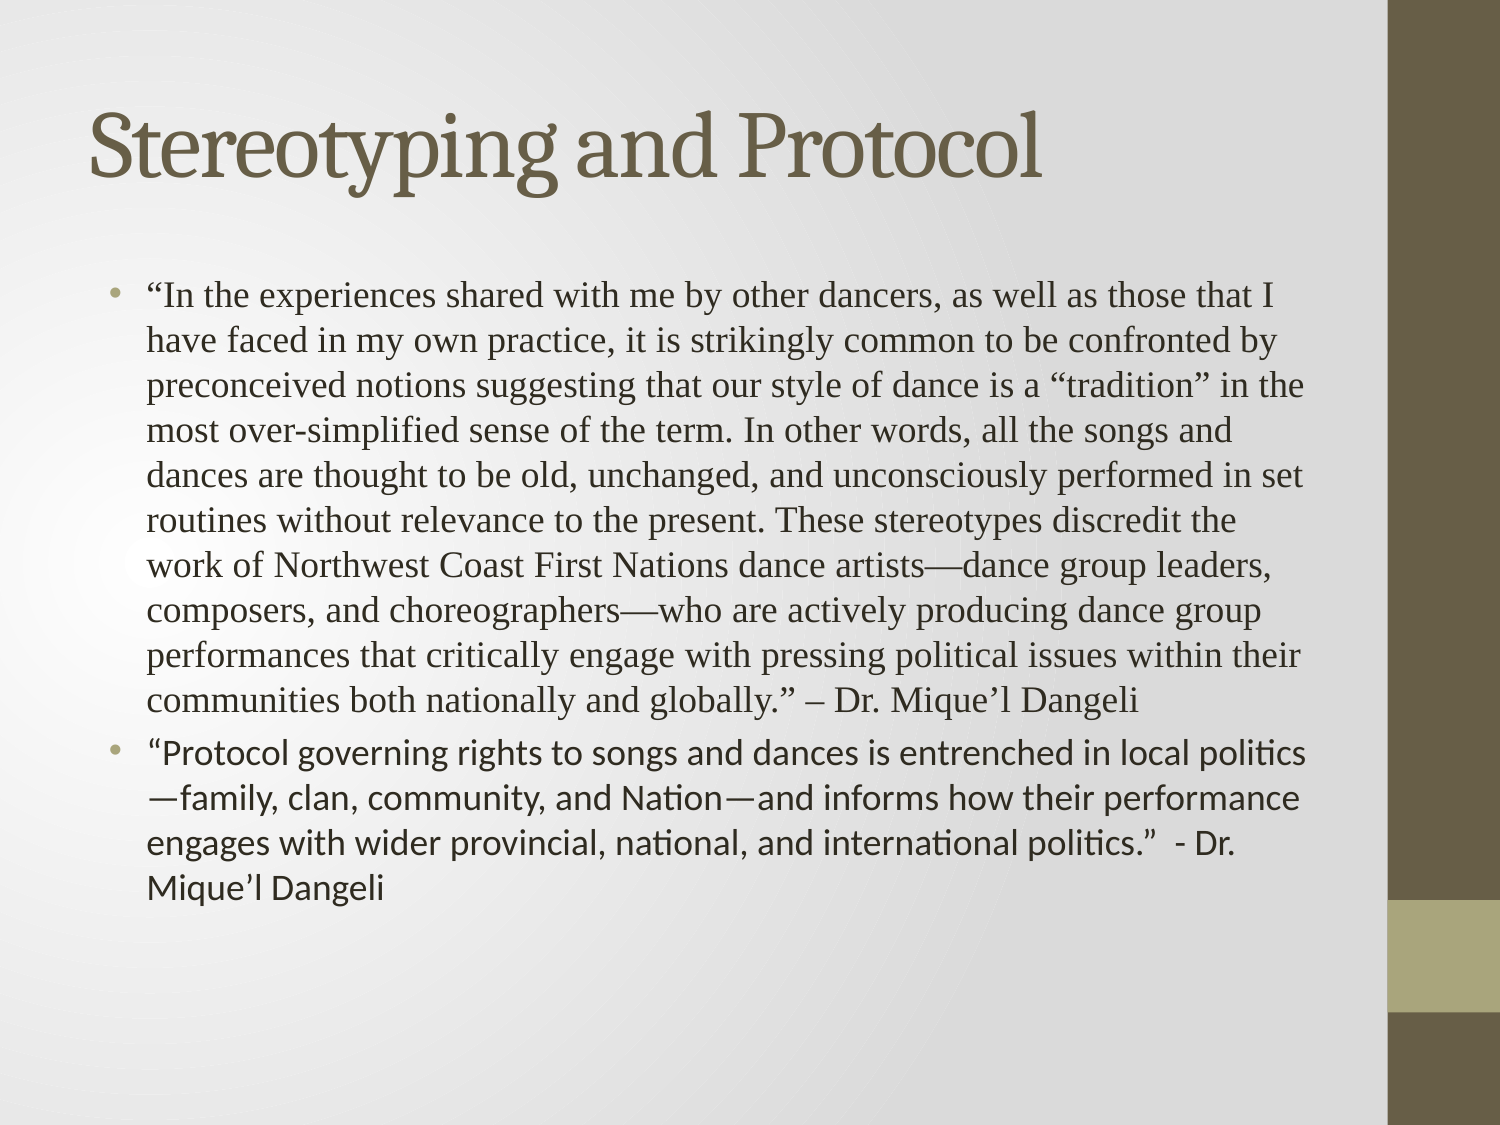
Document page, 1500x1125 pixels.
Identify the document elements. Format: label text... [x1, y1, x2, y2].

list “In the experiences shared with me by other dancers, as well as those that I have faced in my own practice, it is strikingly common to be confronted by preconceived notions suggesting that our style of dance is a “tradition” in the most over-simplified sense of the term. In other words, all the songs and dances are thought to be old, unchanged, and unconsciously performed in set routines without relevance to the present. These stereotypes discredit the work of Northwest Coast First Nations dance artists—dance group leaders, composers, and choreographers—who are actively producing dance group performances that critically engage with pressing political issues within their communities both nationally and globally.” – Dr. Mique’l Dangeli “Protocol governing rights to songs and dances is entrenched in local politics—family, clan, community, and Nation—and informs how their performance engages with wider provincial, national, and international politics.” - Dr. Mique’l Dangeli [75, 262, 1325, 1050]
title Stereotyping and Protocol [75, 45, 1325, 233]
